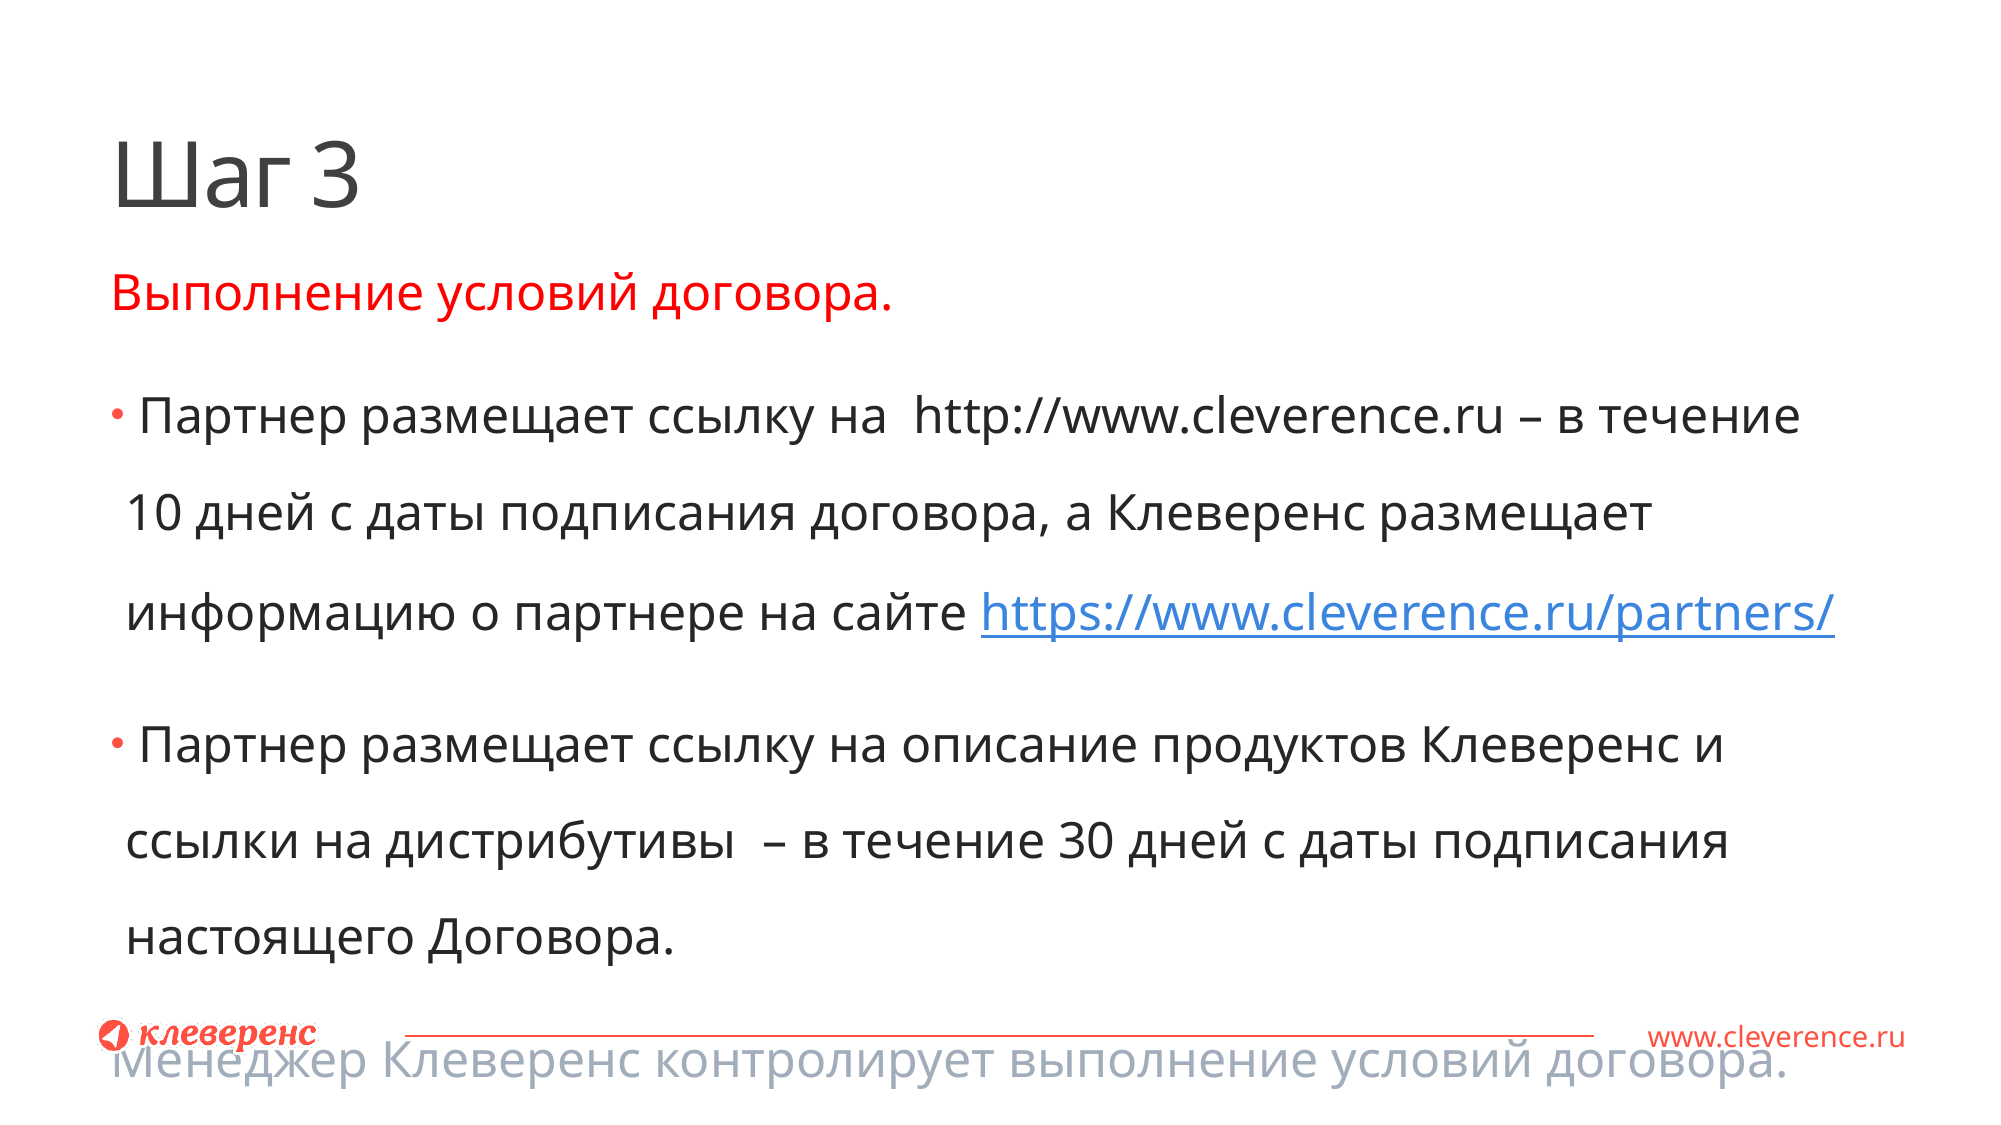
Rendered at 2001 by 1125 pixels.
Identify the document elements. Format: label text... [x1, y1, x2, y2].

list Выполнение условий договора. Партнер размещает ссылку на http://www.cleverence.ru – в течение 10 дней с даты подписания договора, а Клеверенс размещает информацию о партнере на сайте https://www.cleverence.ru/partners/ Партнер размещает ссылку на описание продуктов Клеверенс и ссылки на дистрибутивы – в течение 30 дней с даты подписания настоящего Договора. Менеджер Клеверенс контролирует выполнение условий договора. [95, 223, 1860, 867]
picture [95, 1016, 320, 1055]
title Шаг 3 [95, 43, 1863, 316]
text_box www.cleverence.ru [1632, 1010, 1921, 1061]
